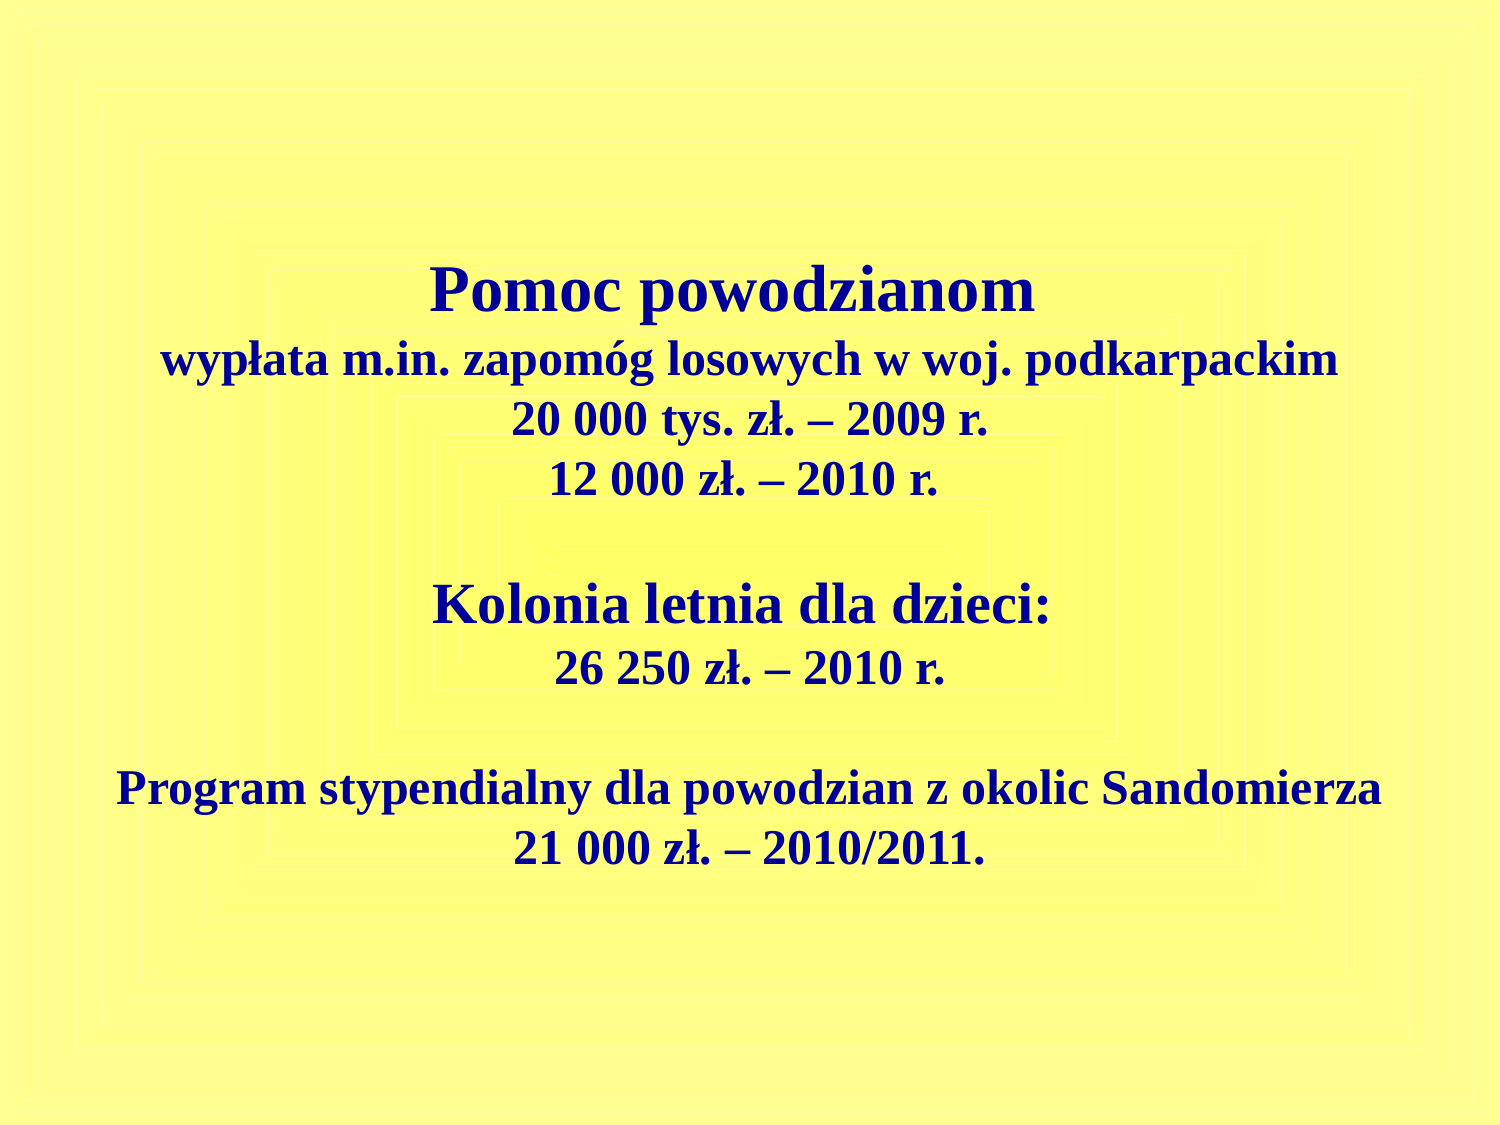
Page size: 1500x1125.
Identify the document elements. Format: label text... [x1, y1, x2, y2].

title Pomoc powodzianom wypłata m.in. zapomóg losowych w woj. podkarpackim 20 000 tys. zł. – 2009 r. 12 000 zł. – 2010 r. Kolonia letnia dla dzieci: 26 250 zł. – 2010 r. Program stypendialny dla powodzian z okolic Sandomierza 21 000 zł. – 2010/2011. [52, 66, 1448, 1055]
